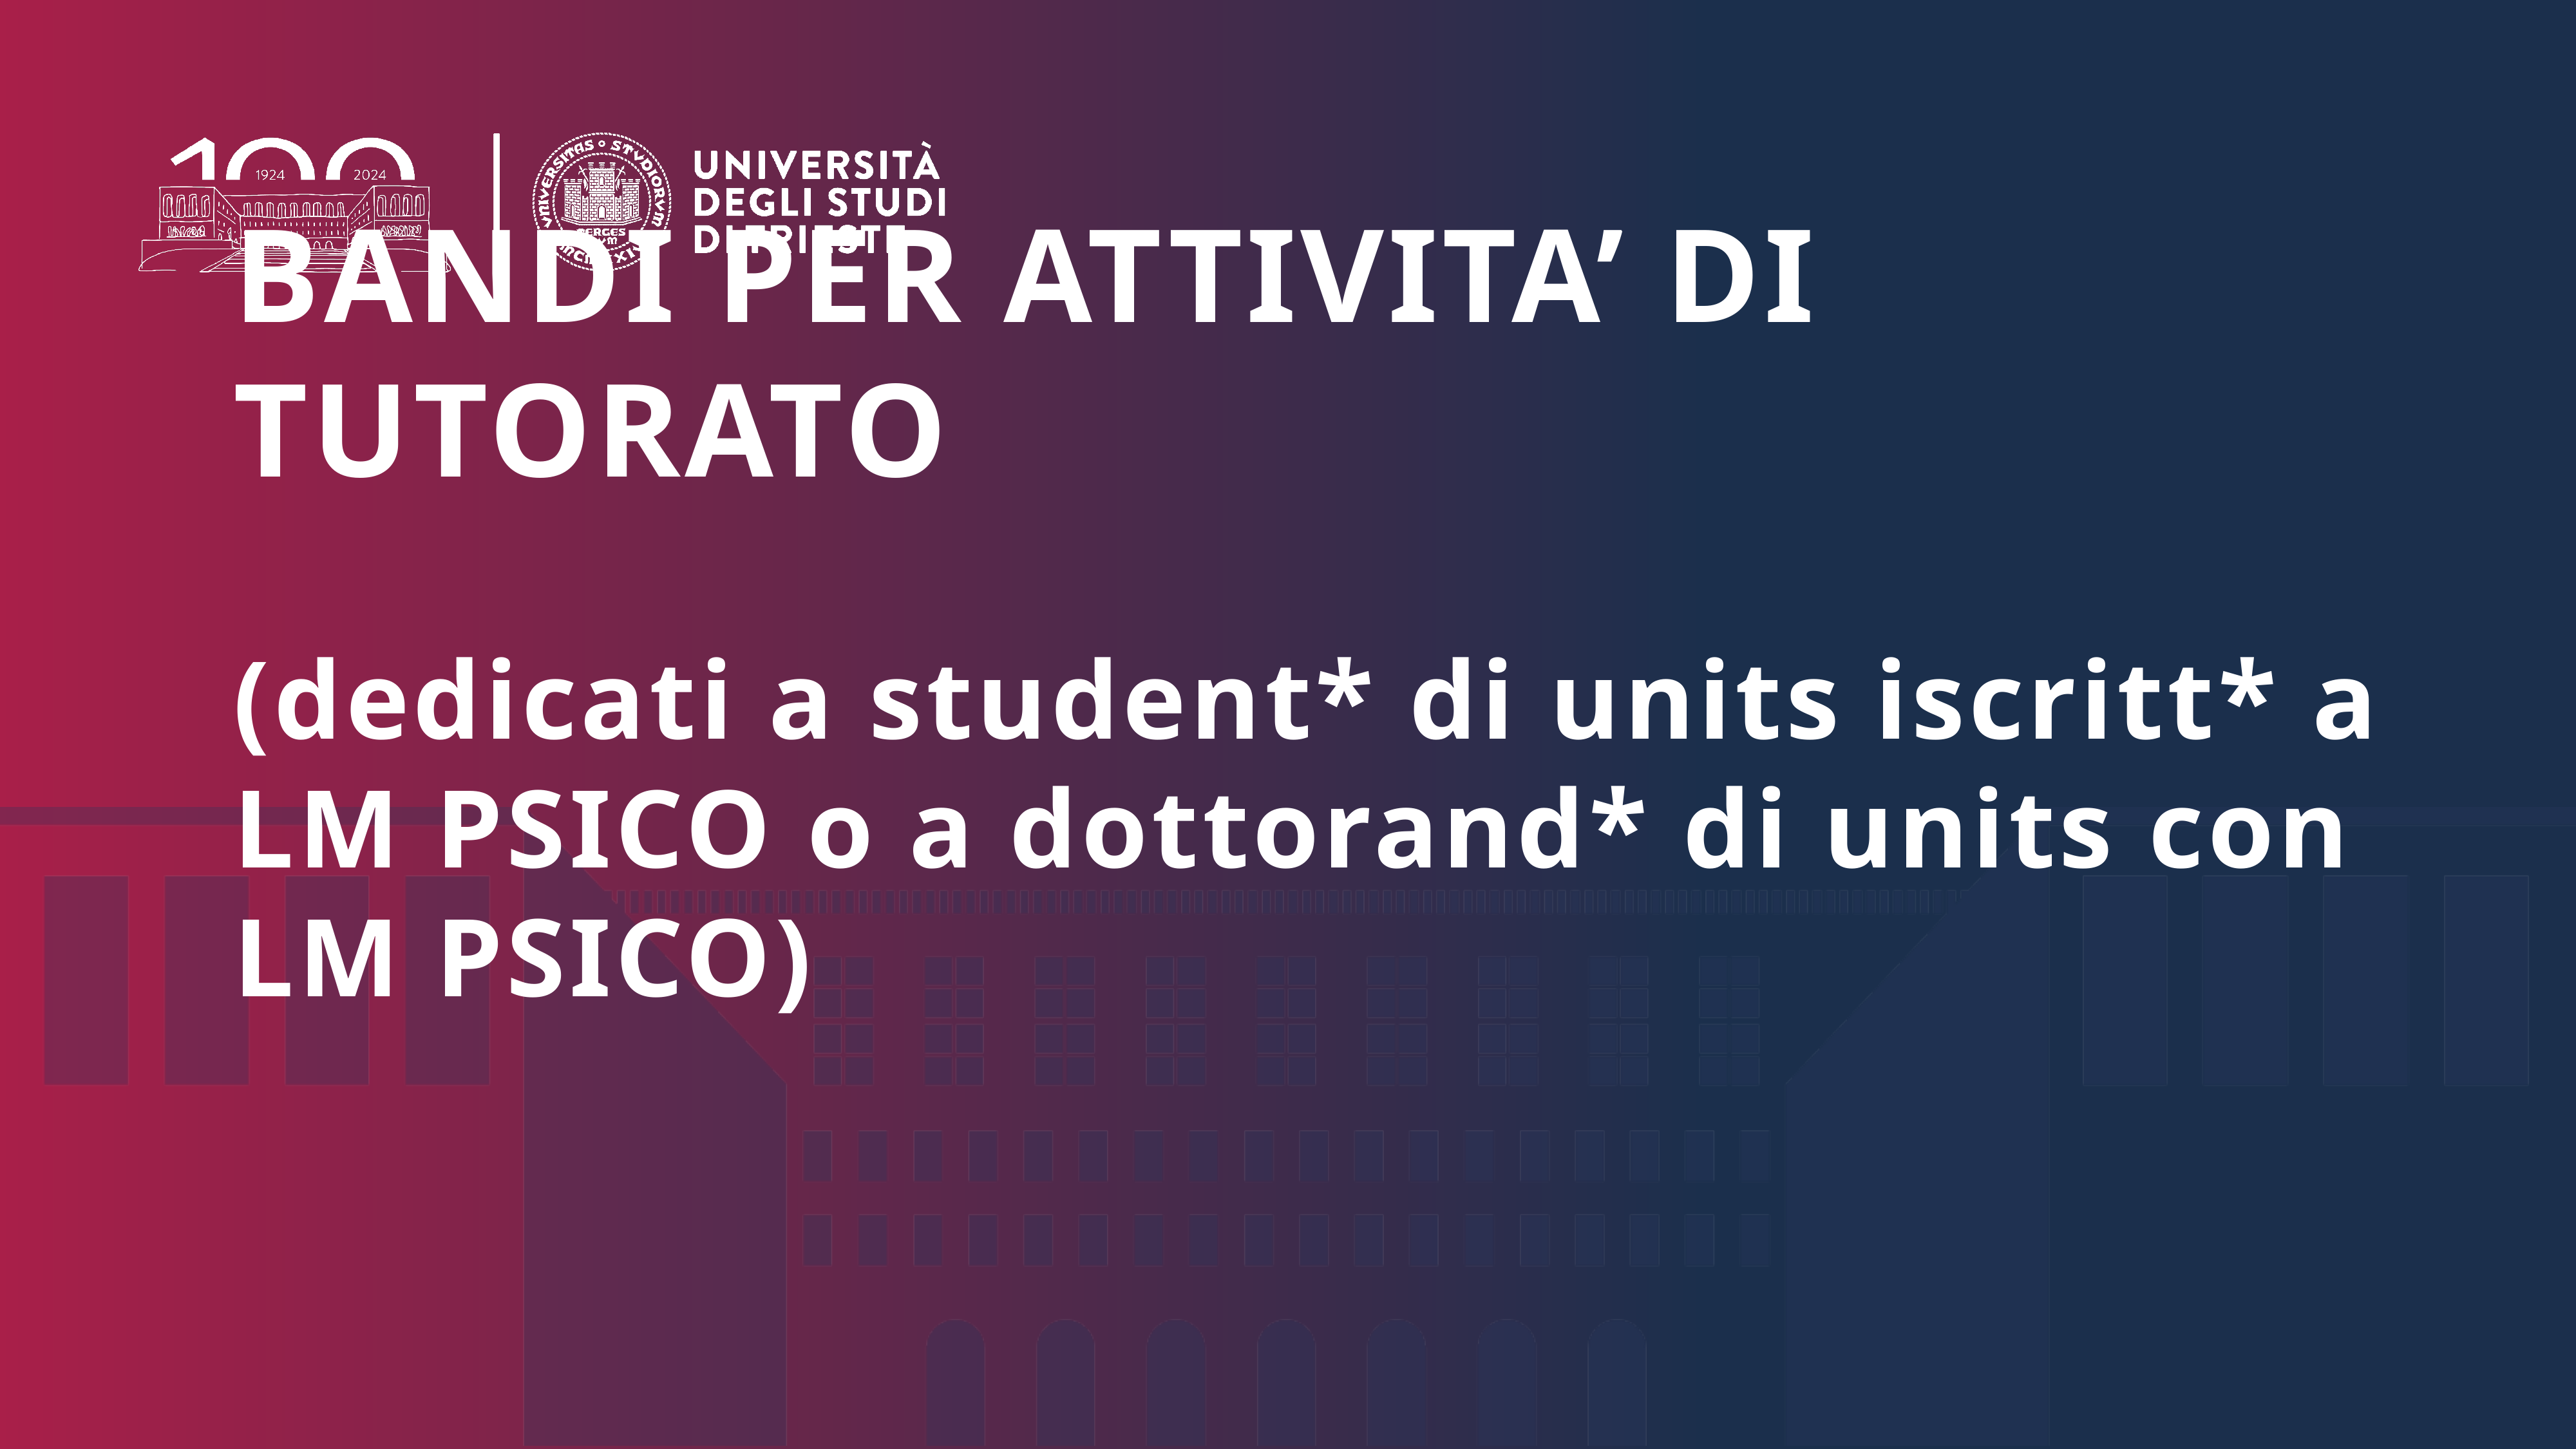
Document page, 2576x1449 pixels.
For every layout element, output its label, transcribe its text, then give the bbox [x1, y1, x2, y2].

title BANDI PER ATTIVITA’ DI TUTORATO (dedicati a student* di units iscritt* a LM PSICO o a dottorand* di units con LM PSICO) [228, 693, 2434, 1023]
picture [0, 32, 1121, 370]
